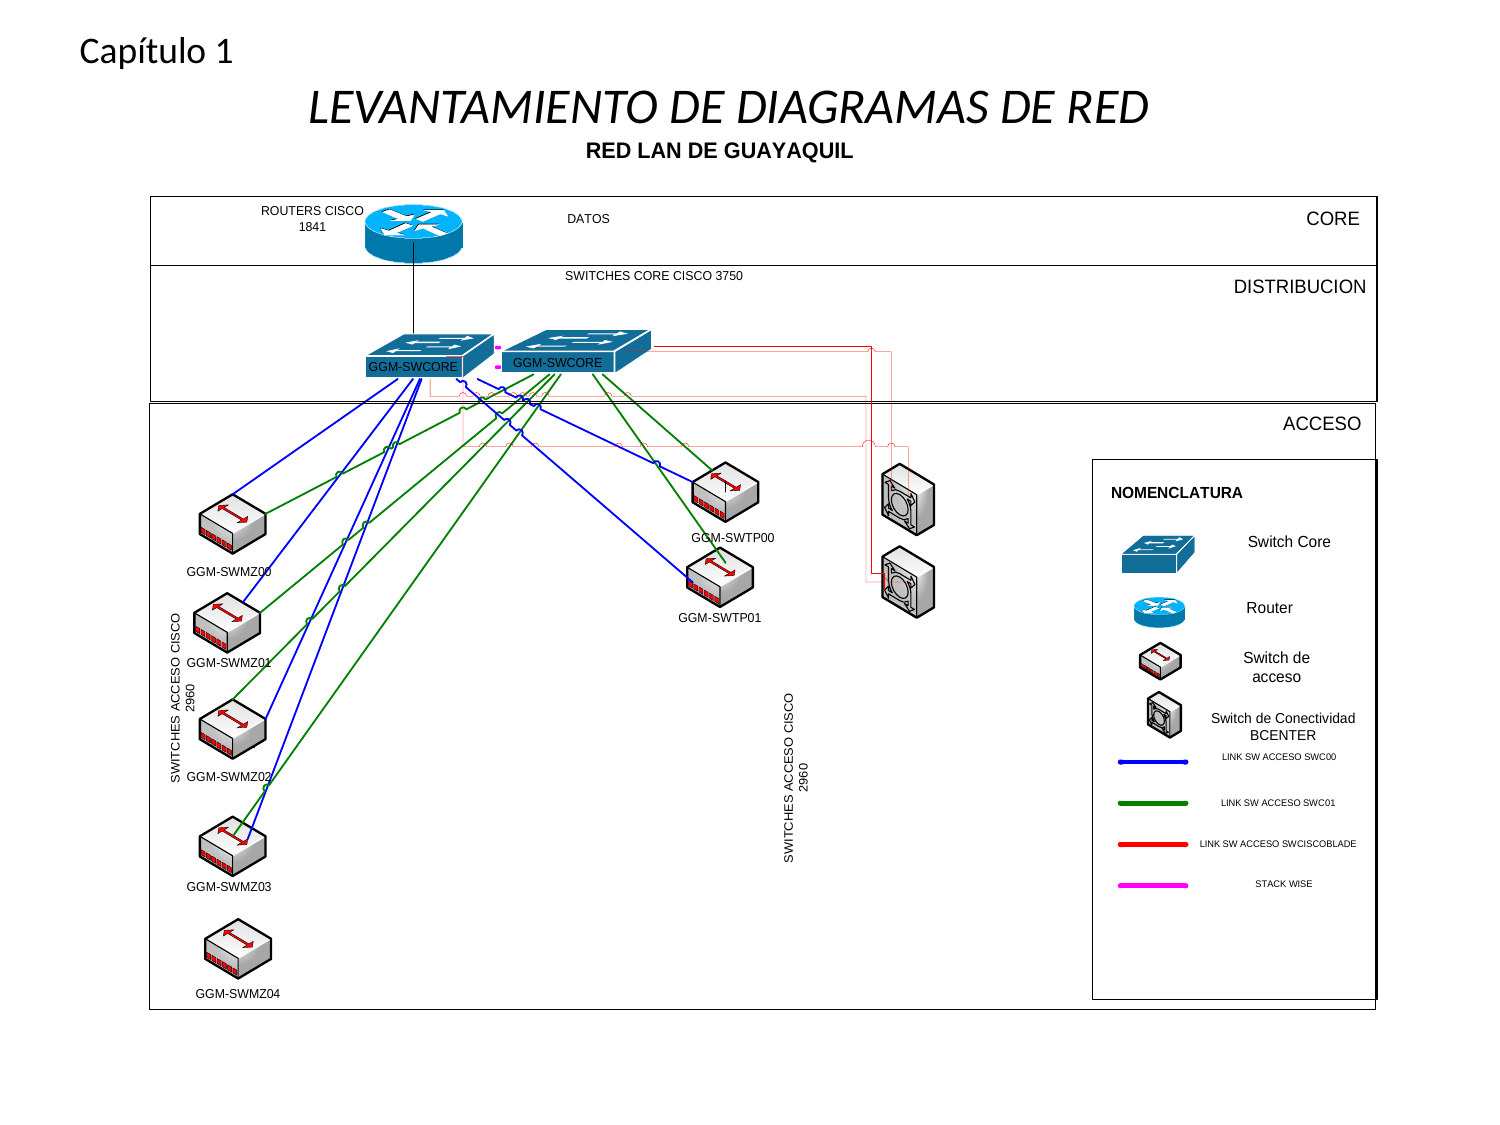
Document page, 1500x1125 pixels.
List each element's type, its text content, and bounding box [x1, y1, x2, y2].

text_box Capítulo 1 [64, 19, 290, 79]
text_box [147, 125, 1435, 1012]
text_box LEVANTAMIENTO DE DIAGRAMAS DE RED [293, 66, 1165, 123]
